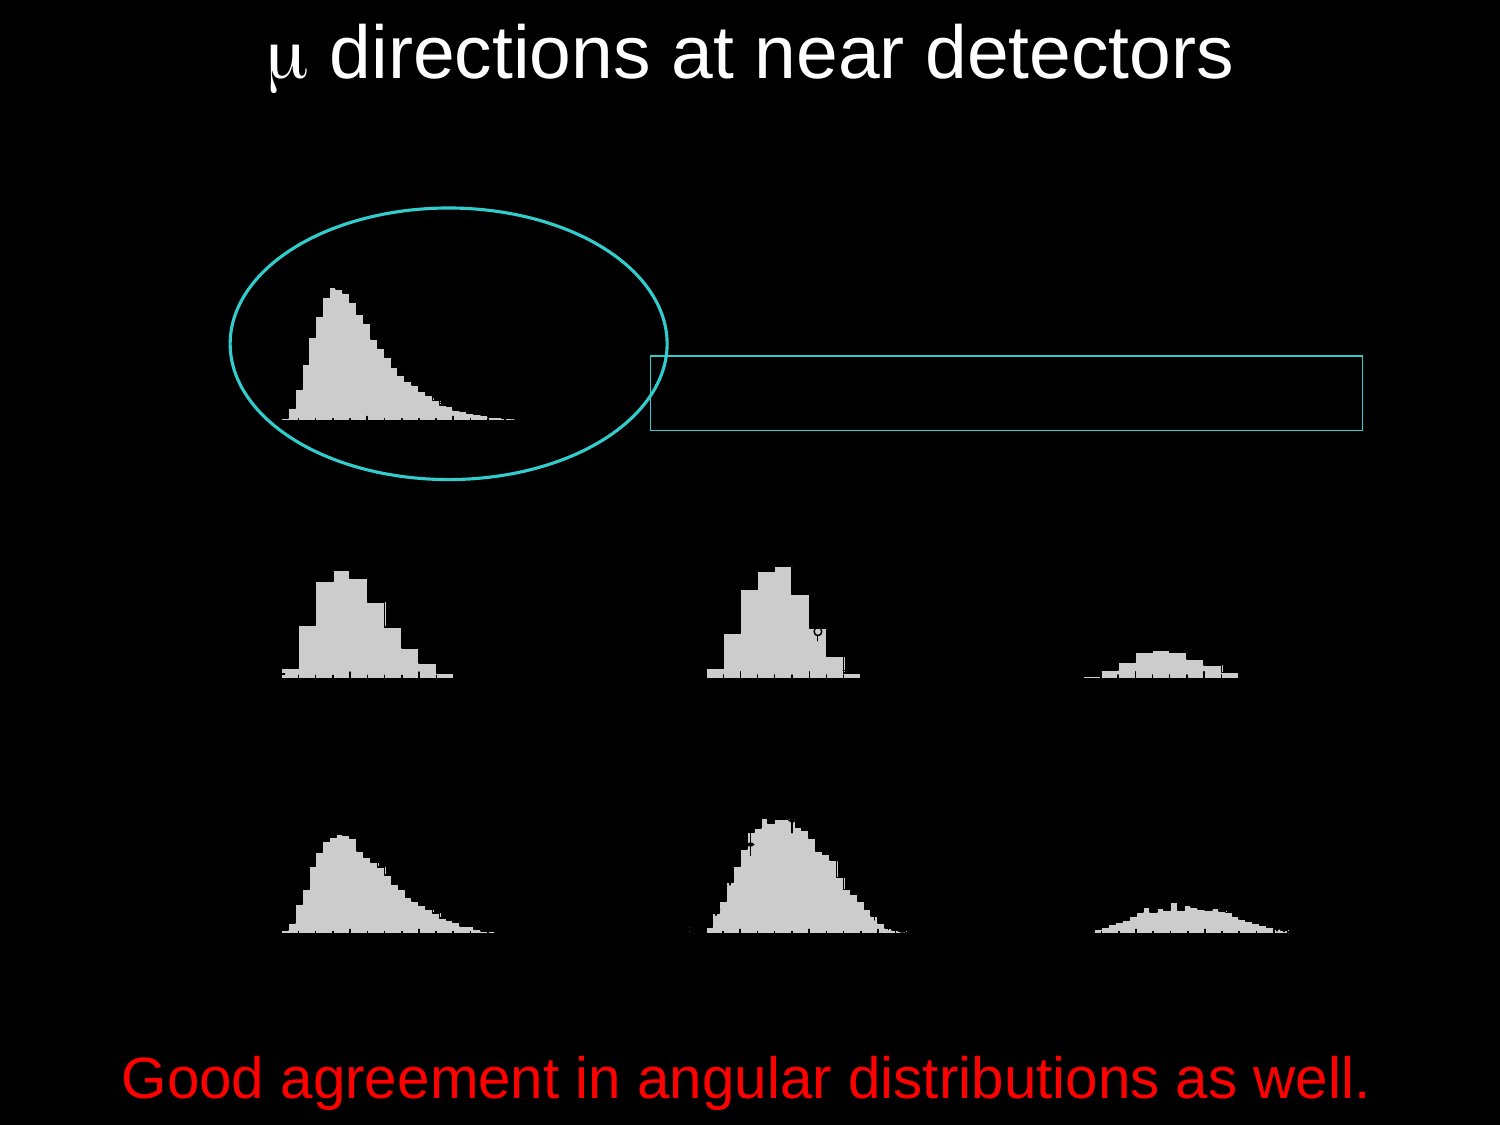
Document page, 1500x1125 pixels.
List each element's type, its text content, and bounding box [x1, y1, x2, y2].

text_box Good agreement in angular distributions as well. [107, 1032, 1388, 1118]
text_box m directions at near detectors [230, 0, 1250, 102]
picture [100, 125, 1406, 1020]
